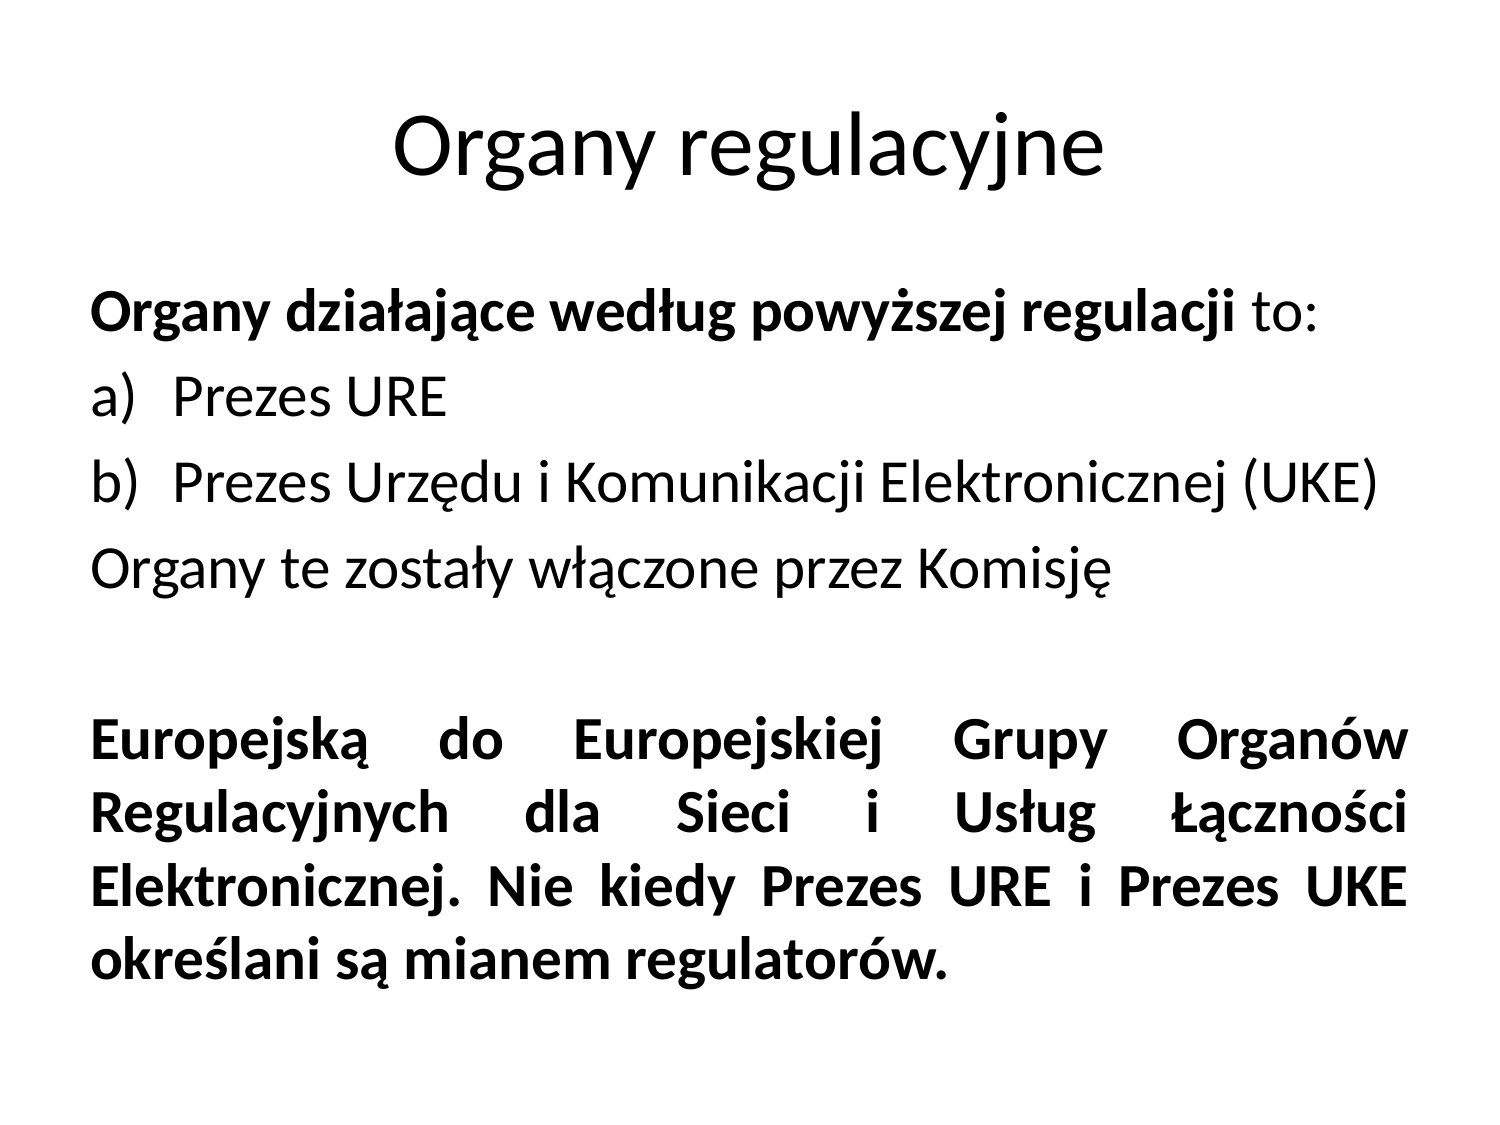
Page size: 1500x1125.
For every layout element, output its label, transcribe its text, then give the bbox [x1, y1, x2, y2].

title Organy regulacyjne [75, 45, 1425, 233]
list Organy działające według powyższej regulacji to: Prezes URE Prezes Urzędu i Komunikacji Elektronicznej (UKE) Organy te zostały włączone przez Komisję Europejską do Europejskiej Grupy Organów Regulacyjnych dla Sieci i Usług Łączności Elektronicznej. Nie kiedy Prezes URE i Prezes UKE określani są mianem regulatorów. [75, 262, 1425, 1005]
